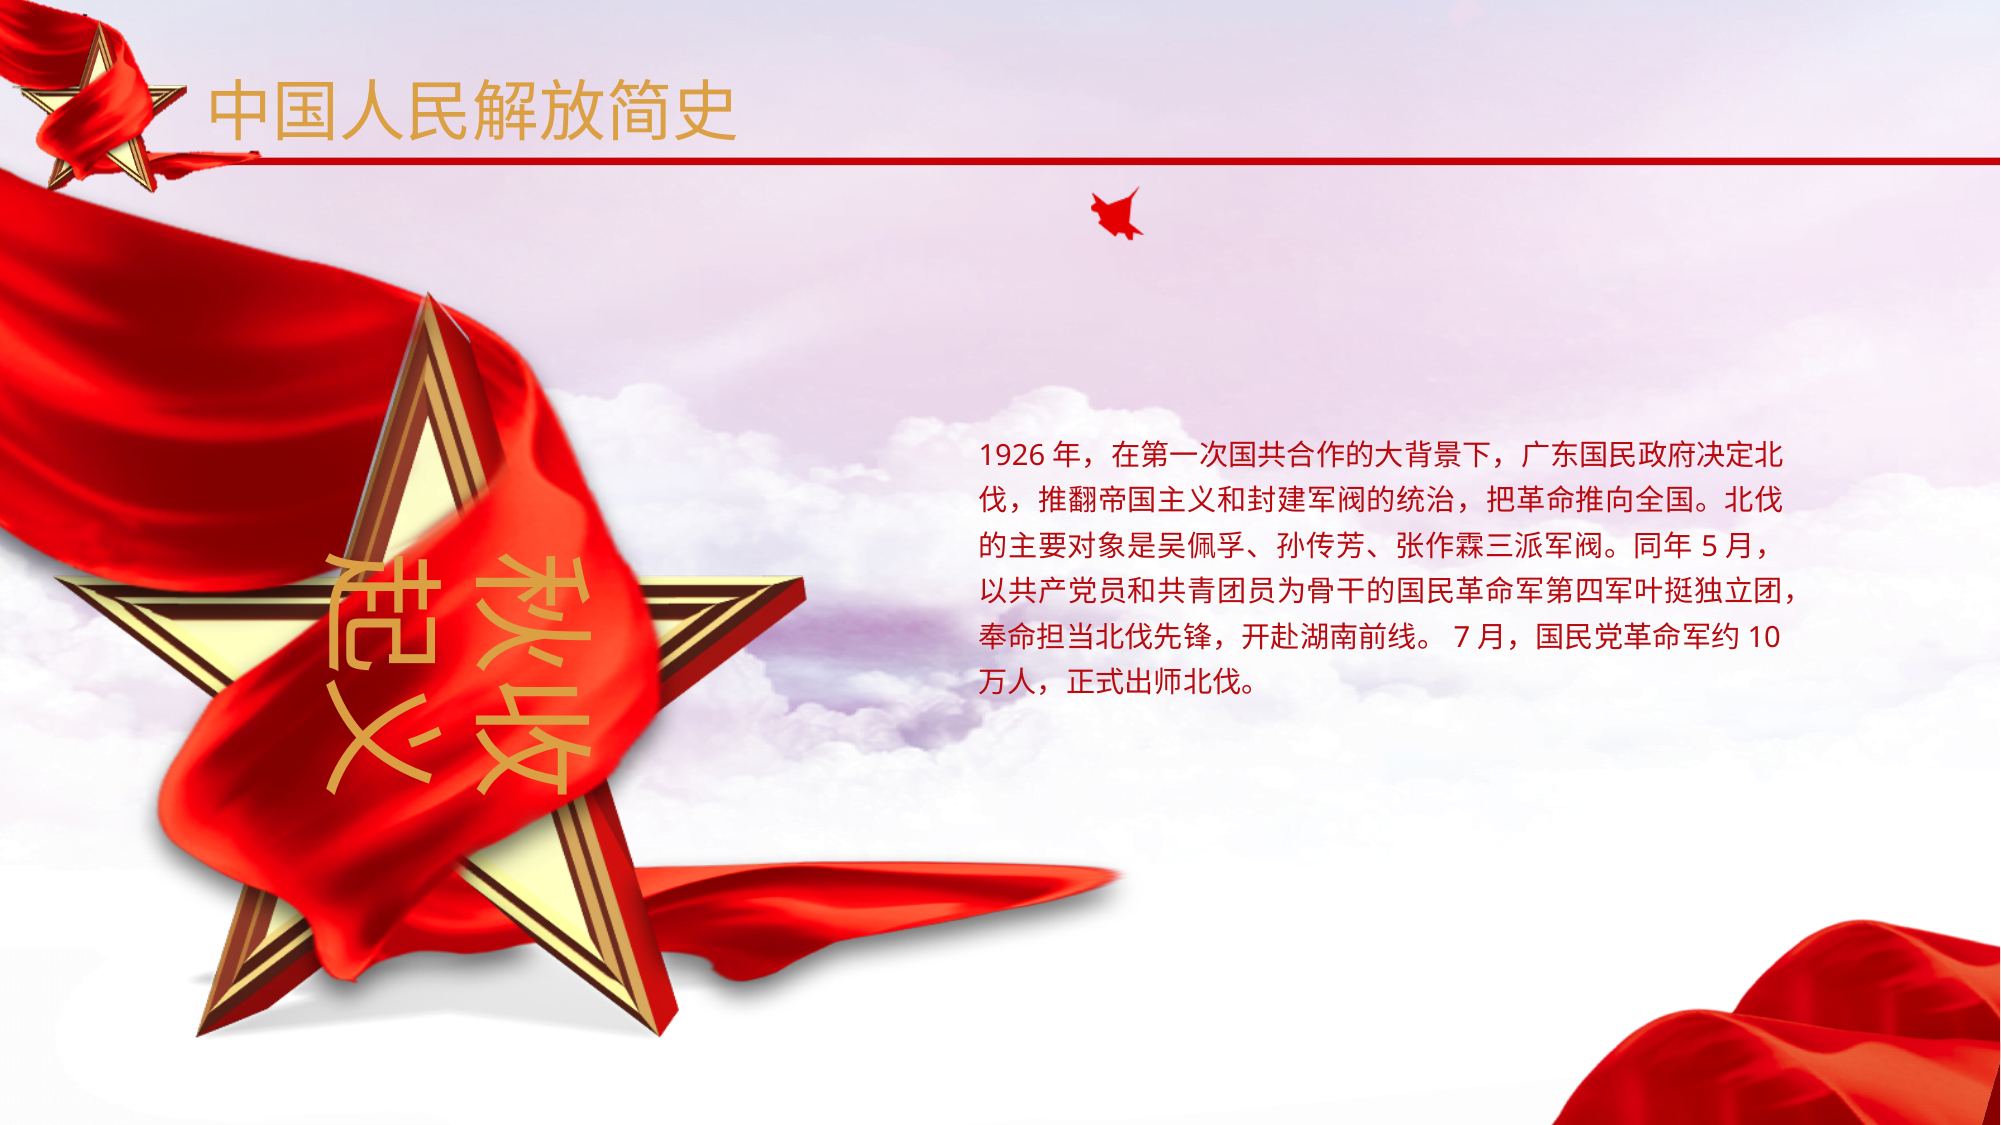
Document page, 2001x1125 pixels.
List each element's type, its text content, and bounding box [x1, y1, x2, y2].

text_box 中国人民解放简史 [190, 61, 755, 157]
text_box 1926年，在第一次国共合作的大背景下，广东国民政府决定北伐，推翻帝国主义和封建军阀的统治，把革命推向全国。北伐的主要对象是吴佩孚、孙传芳、张作霖三派军阀。同年5月，以共产党员和共青团员为骨干的国民革命军第四军叶挺独立团，奉命担当北伐先锋，开赴湖南前线。7月，国民党革命军约10万人，正式出师北伐。 [1157, 418, 1800, 706]
picture [0, 0, 2001, 1125]
